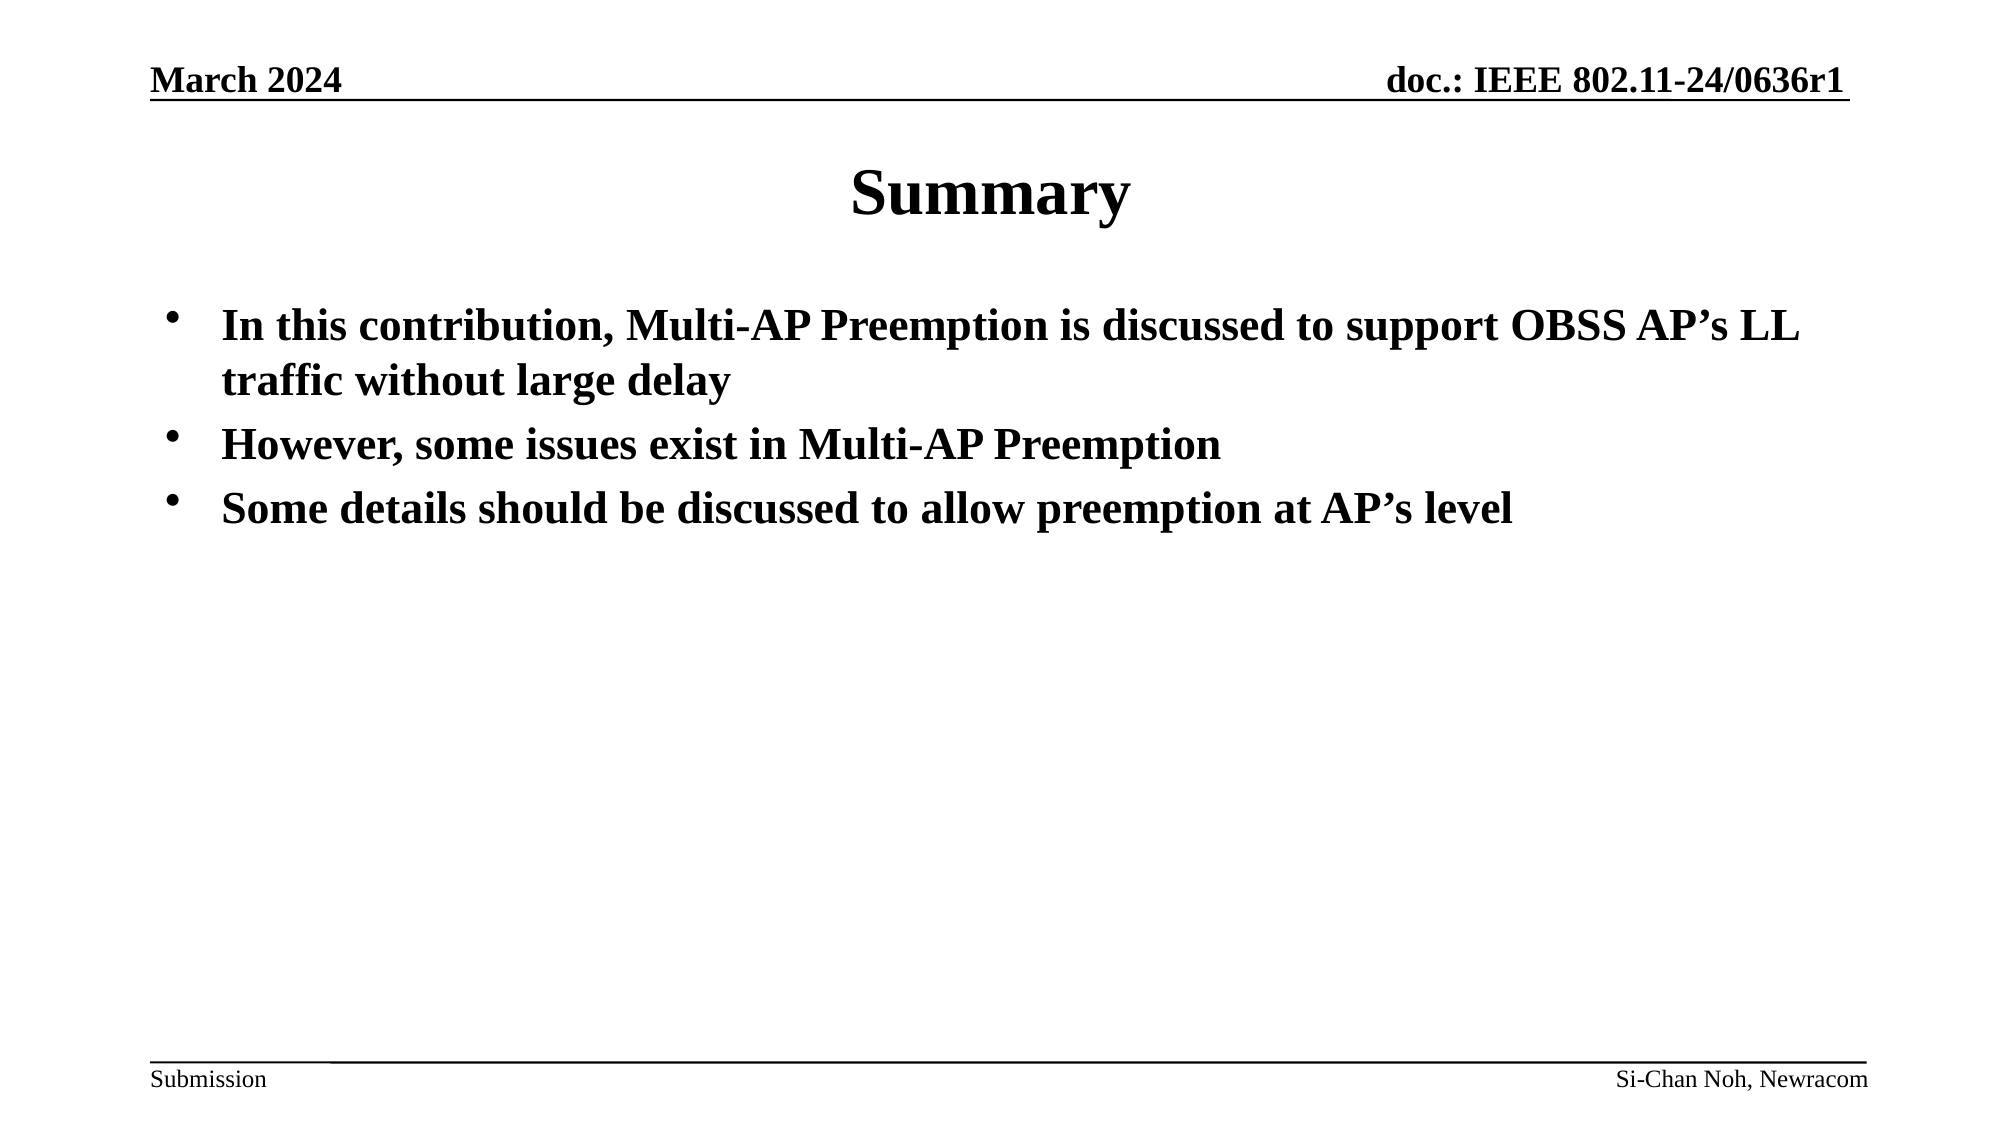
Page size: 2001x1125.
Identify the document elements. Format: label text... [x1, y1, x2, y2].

footer Si-Chan Noh, Newracom [1612, 1061, 1869, 1093]
title Summary [150, 112, 1850, 263]
list In this contribution, Multi-AP Preemption is discussed to support OBSS AP’s LL traffic without large delay However, some issues exist in Multi-AP Preemption Some details should be discussed to allow preemption at AP’s level [150, 287, 1850, 1000]
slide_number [149, 54, 345, 101]
